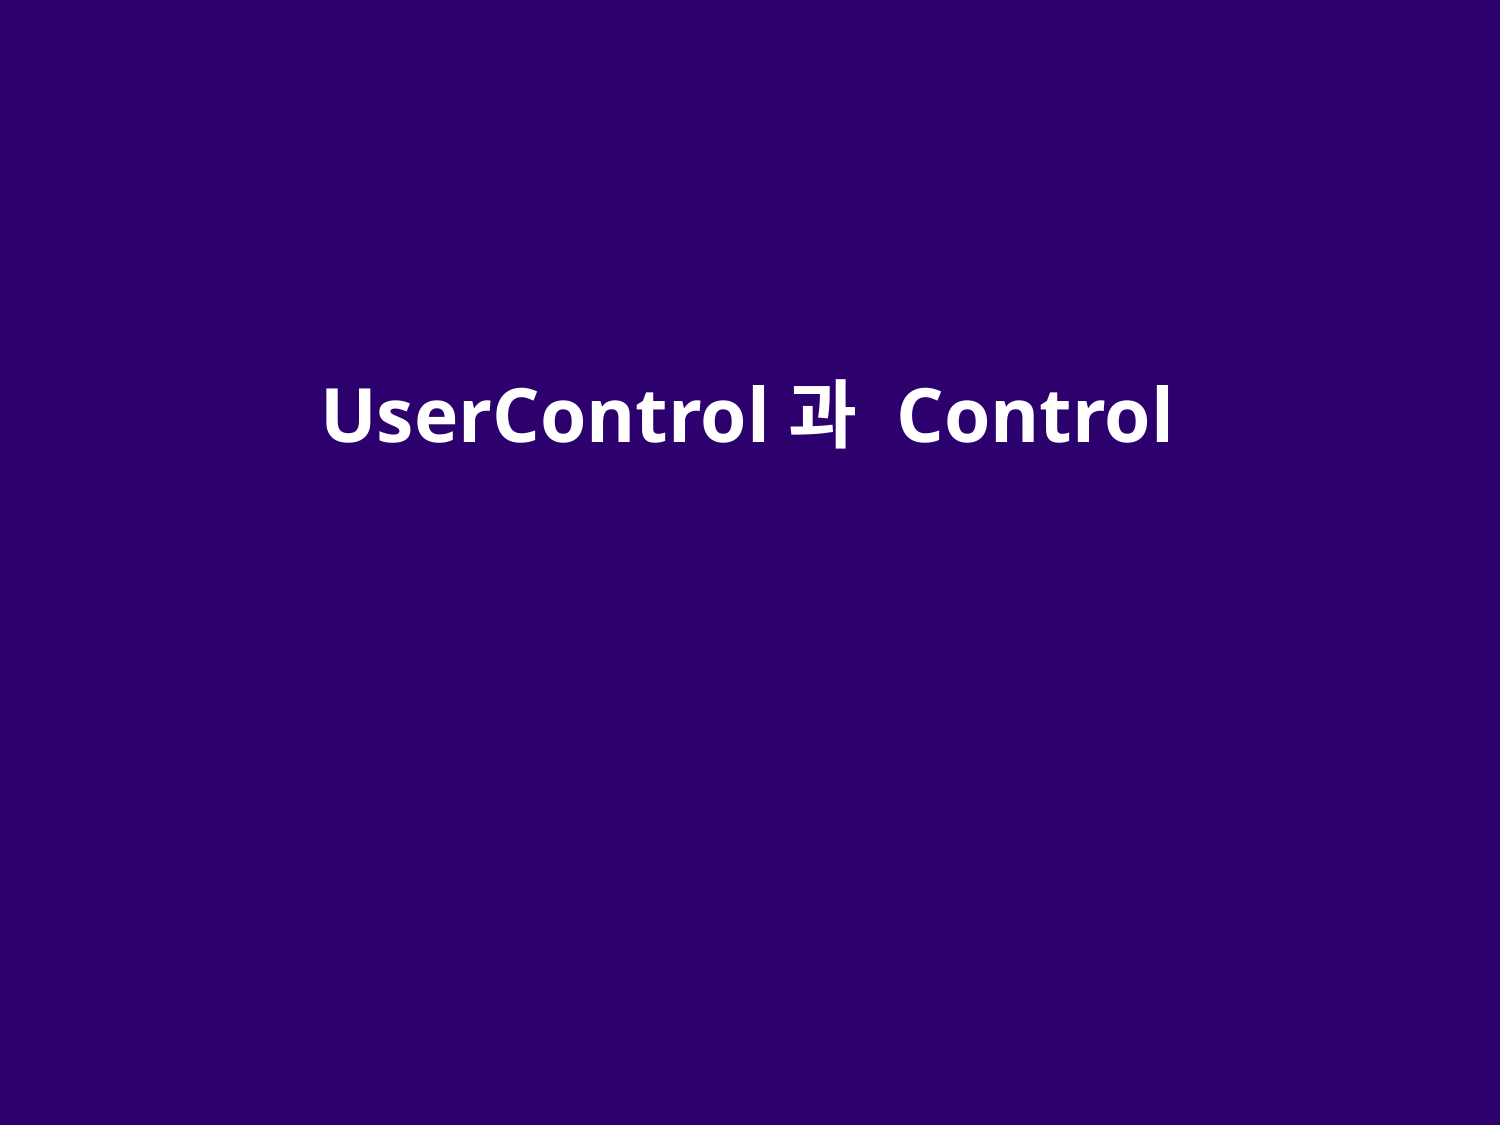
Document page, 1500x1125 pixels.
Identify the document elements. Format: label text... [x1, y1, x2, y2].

text_box UserControl과 Control [186, 360, 1309, 466]
